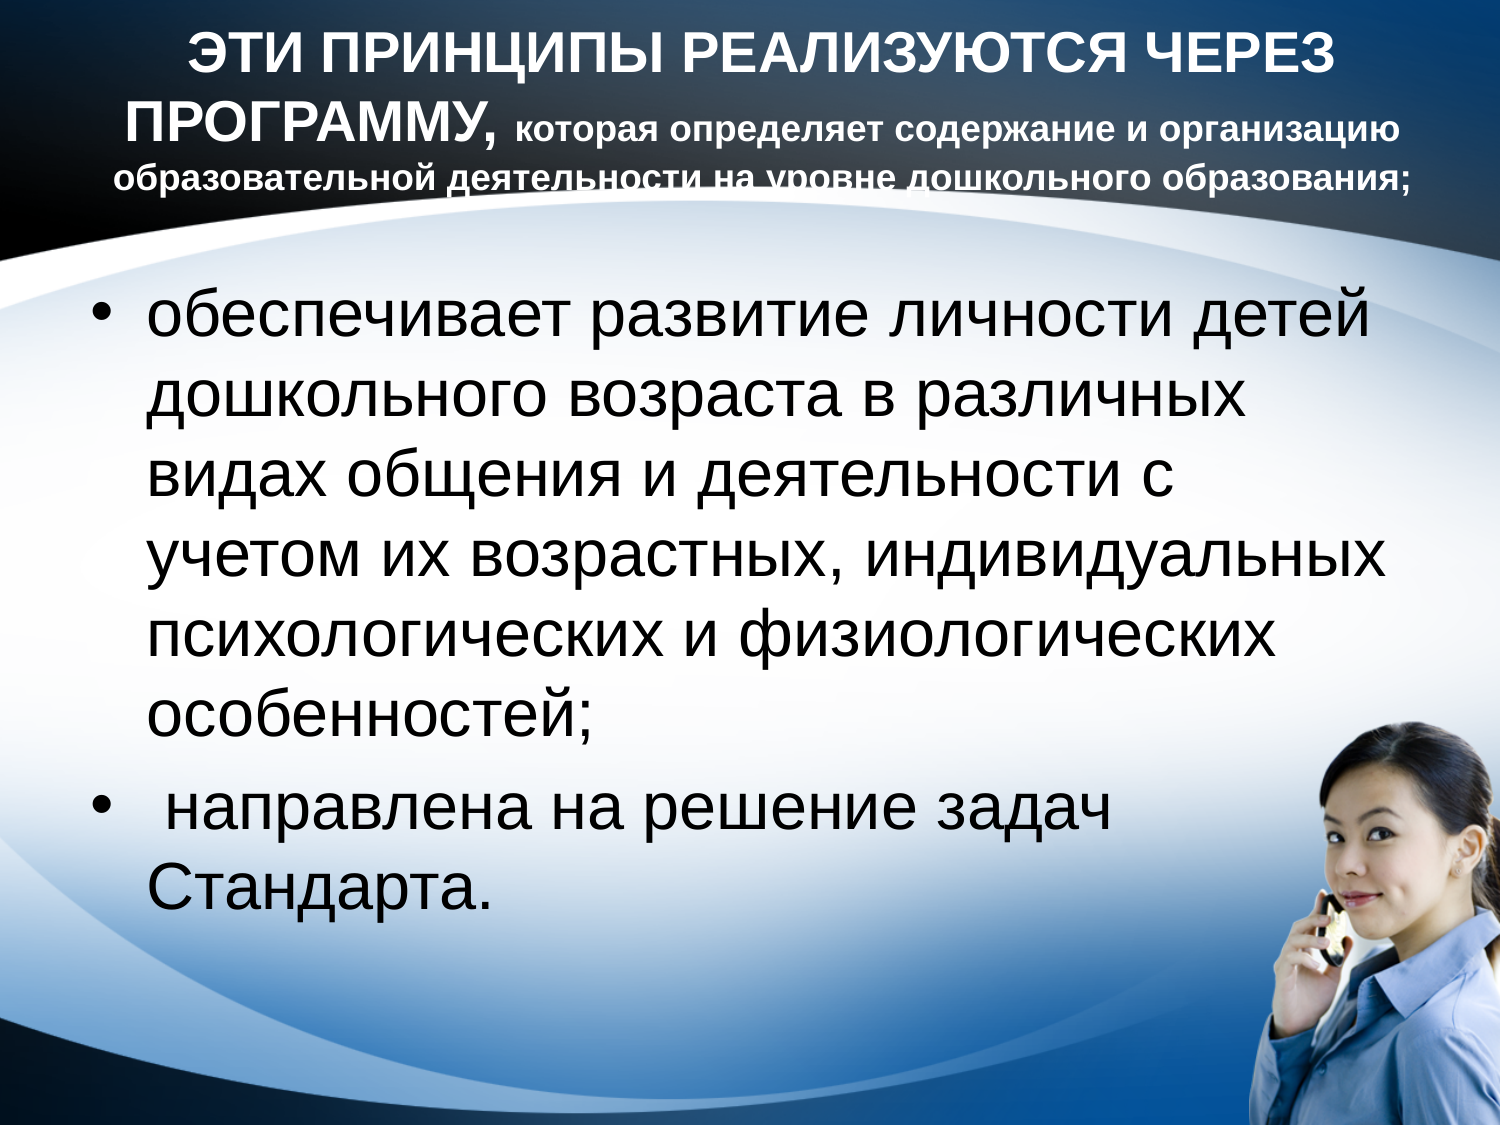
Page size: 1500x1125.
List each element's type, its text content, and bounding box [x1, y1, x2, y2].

list обеспечивает развитие личности детей дошкольного возраста в различных видах общения и деятельности с учетом их возрастных, индивидуальных психологических и физиологических особенностей; направлена на решение задач Стандарта. [75, 262, 1425, 1005]
picture [0, 0, 1500, 1125]
title ЭТИ ПРИНЦИПЫ РЕАЛИЗУЮТСЯ ЧЕРЕЗ ПРОГРАММУ, которая определяет содержание и организацию образовательной деятельности на уровне дошкольного образования; [87, 0, 1438, 213]
